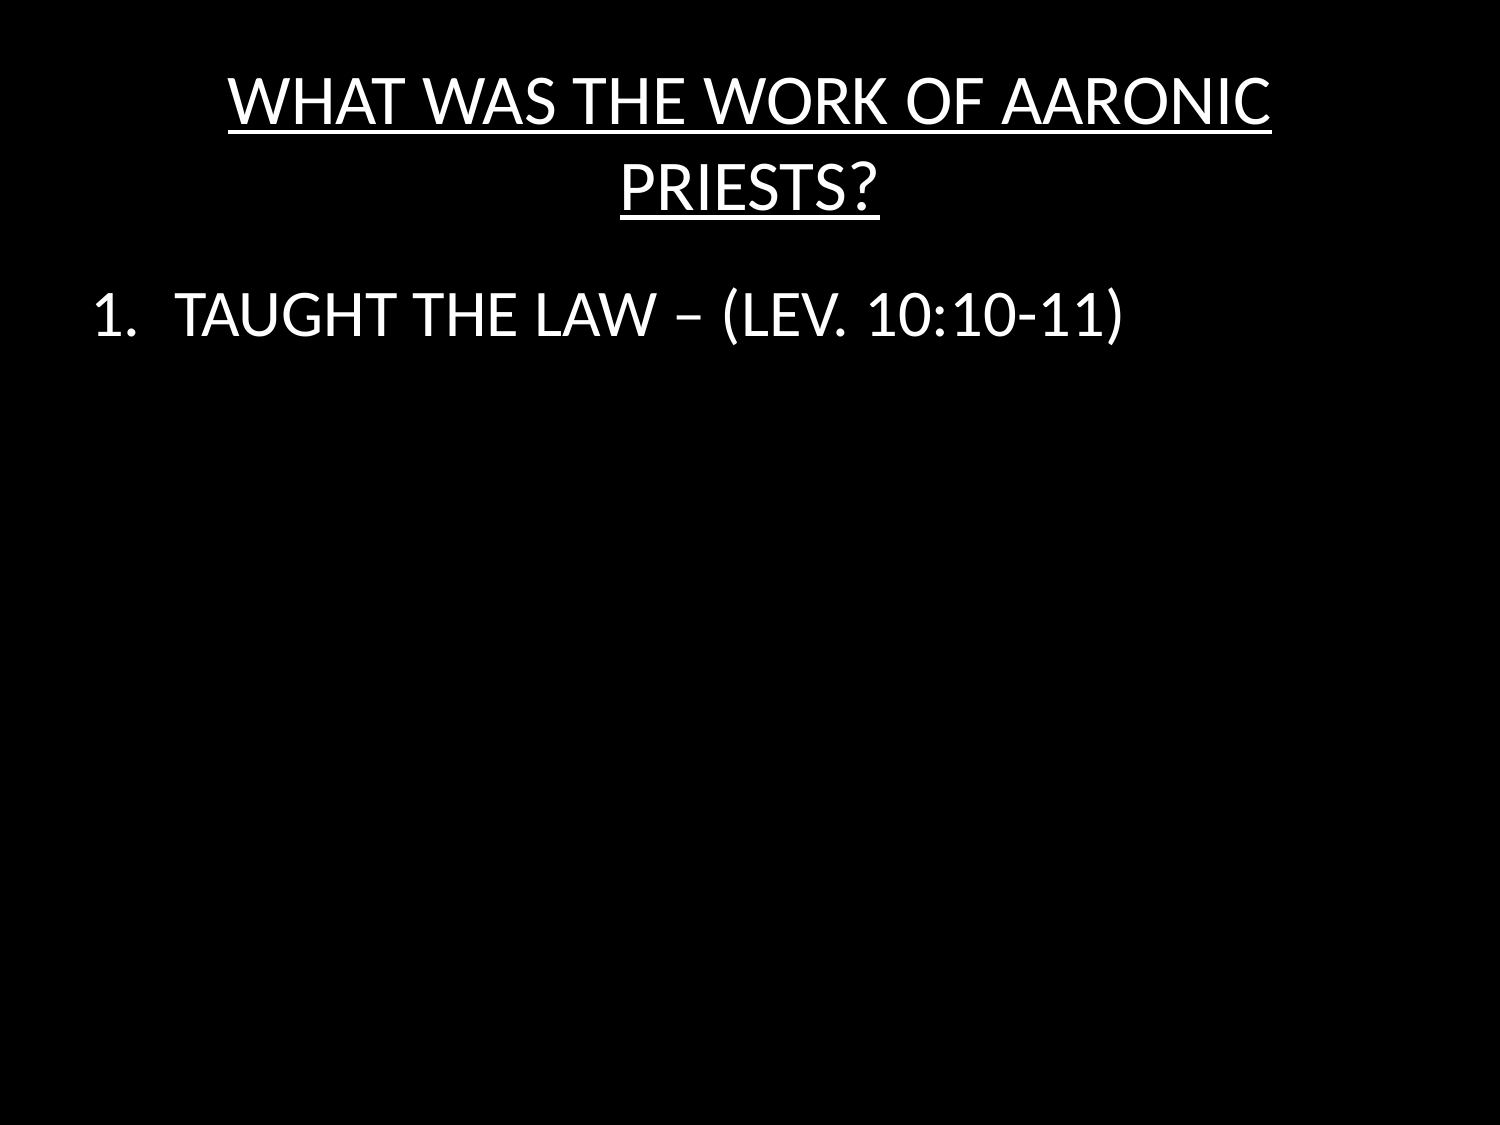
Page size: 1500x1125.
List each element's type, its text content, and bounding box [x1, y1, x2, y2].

title WHAT WAS THE WORK OF AARONIC PRIESTS? [75, 45, 1425, 233]
list TAUGHT THE LAW – (LEV. 10:10-11) [75, 262, 1425, 1005]
